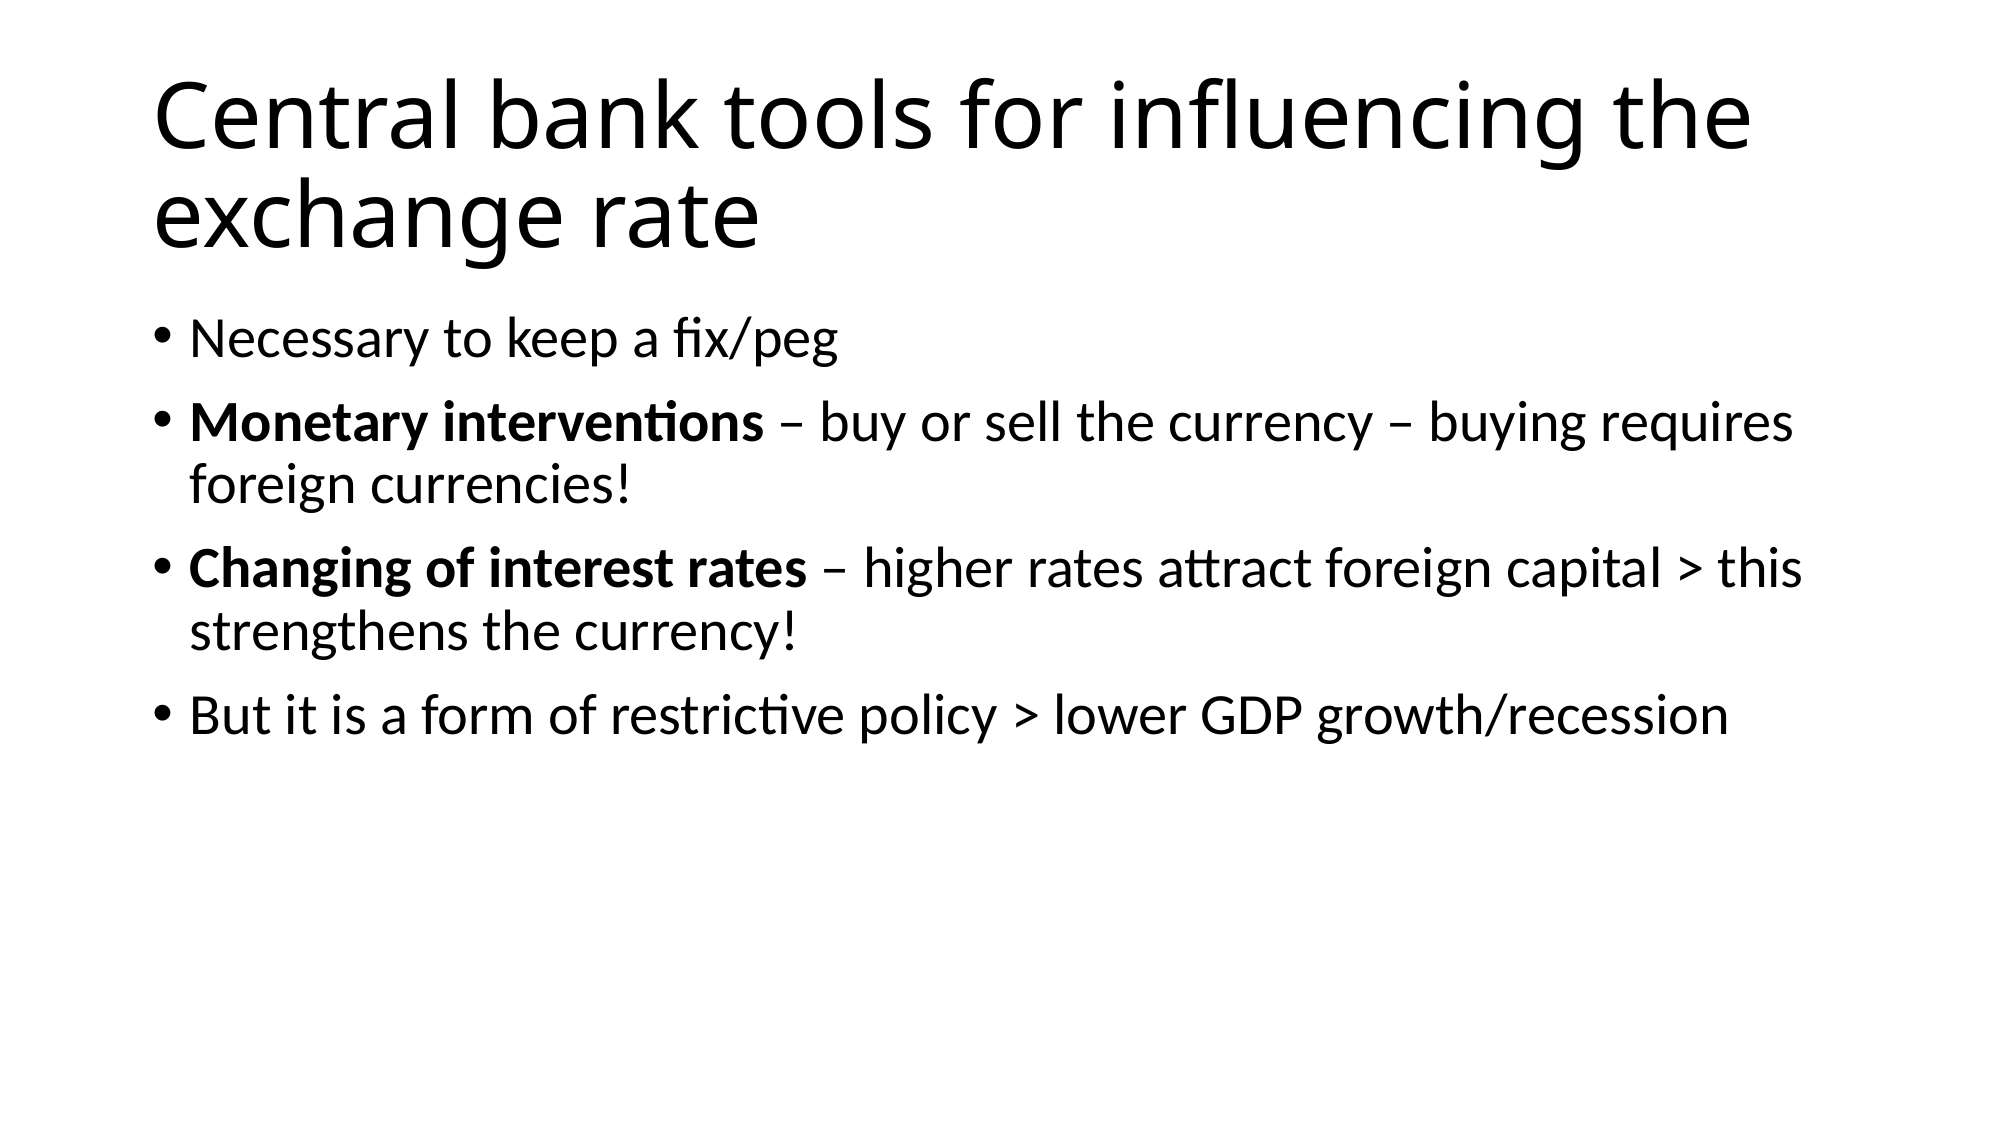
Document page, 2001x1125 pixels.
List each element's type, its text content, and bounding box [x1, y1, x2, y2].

list Necessary to keep a fix/peg Monetary interventions – buy or sell the currency – buying requires foreign currencies! Changing of interest rates – higher rates attract foreign capital > this strengthens the currency! But it is a form of restrictive policy > lower GDP growth/recession [137, 299, 1863, 1014]
title Central bank tools for influencing the exchange rate [137, 59, 1863, 278]
